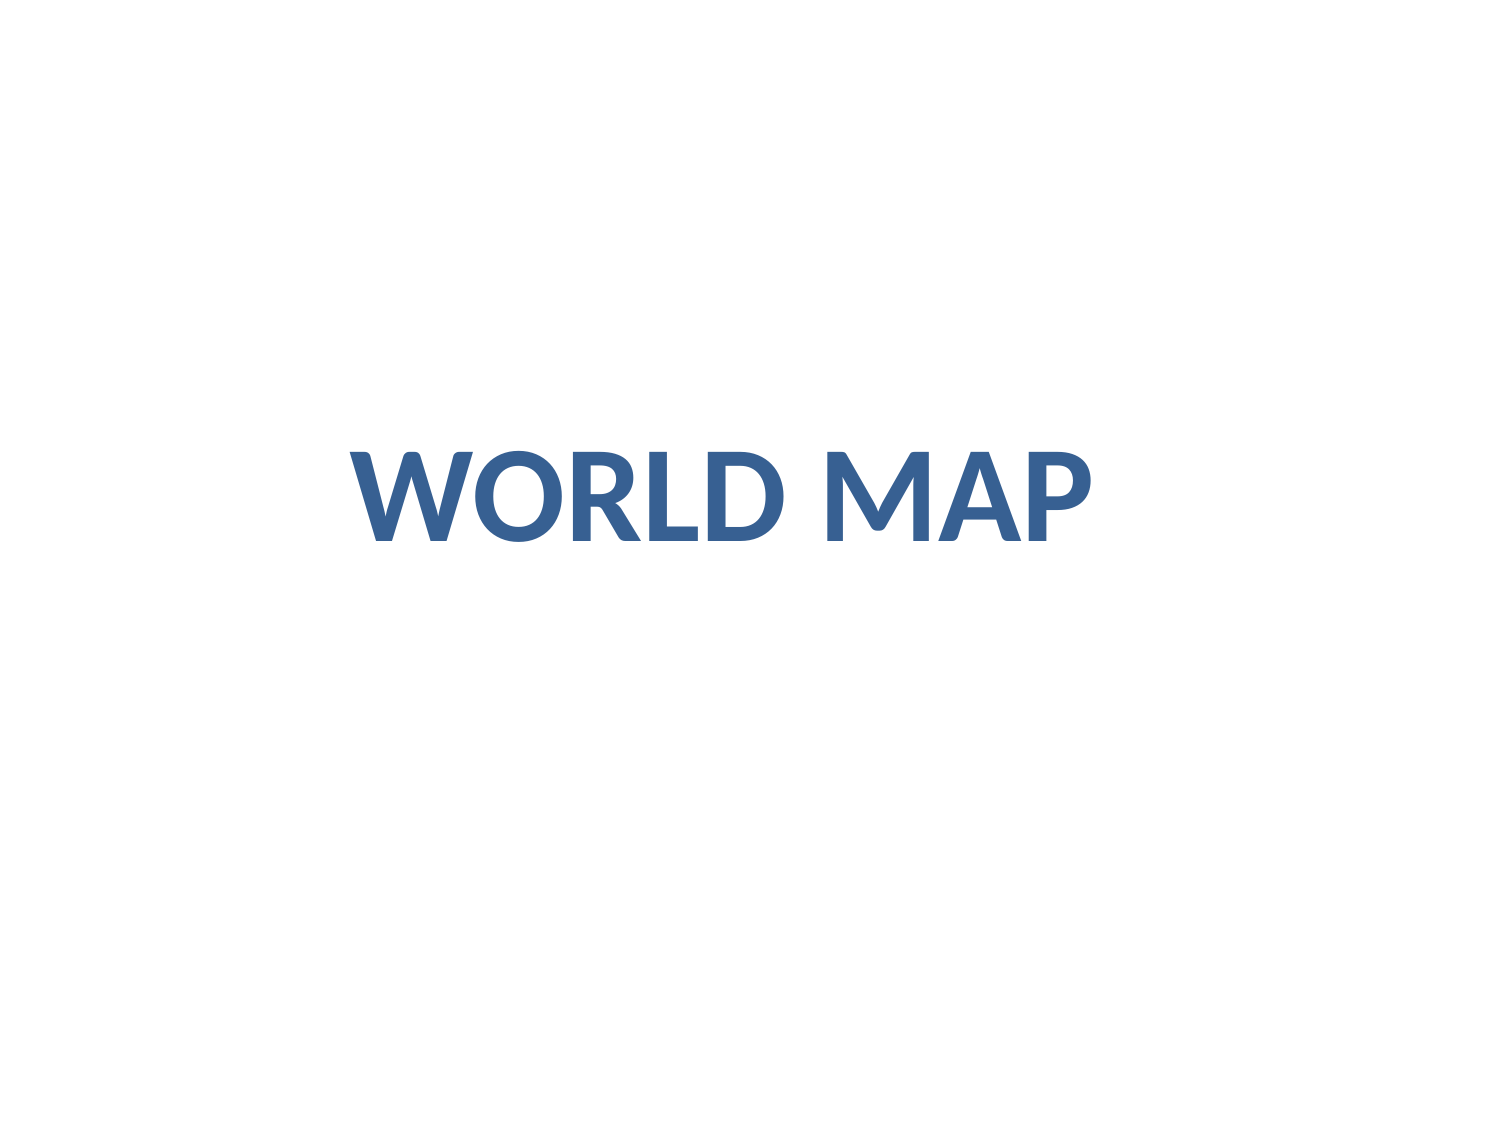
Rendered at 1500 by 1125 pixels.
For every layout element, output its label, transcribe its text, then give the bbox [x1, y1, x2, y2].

title WORLD MAP [93, 386, 1444, 587]
